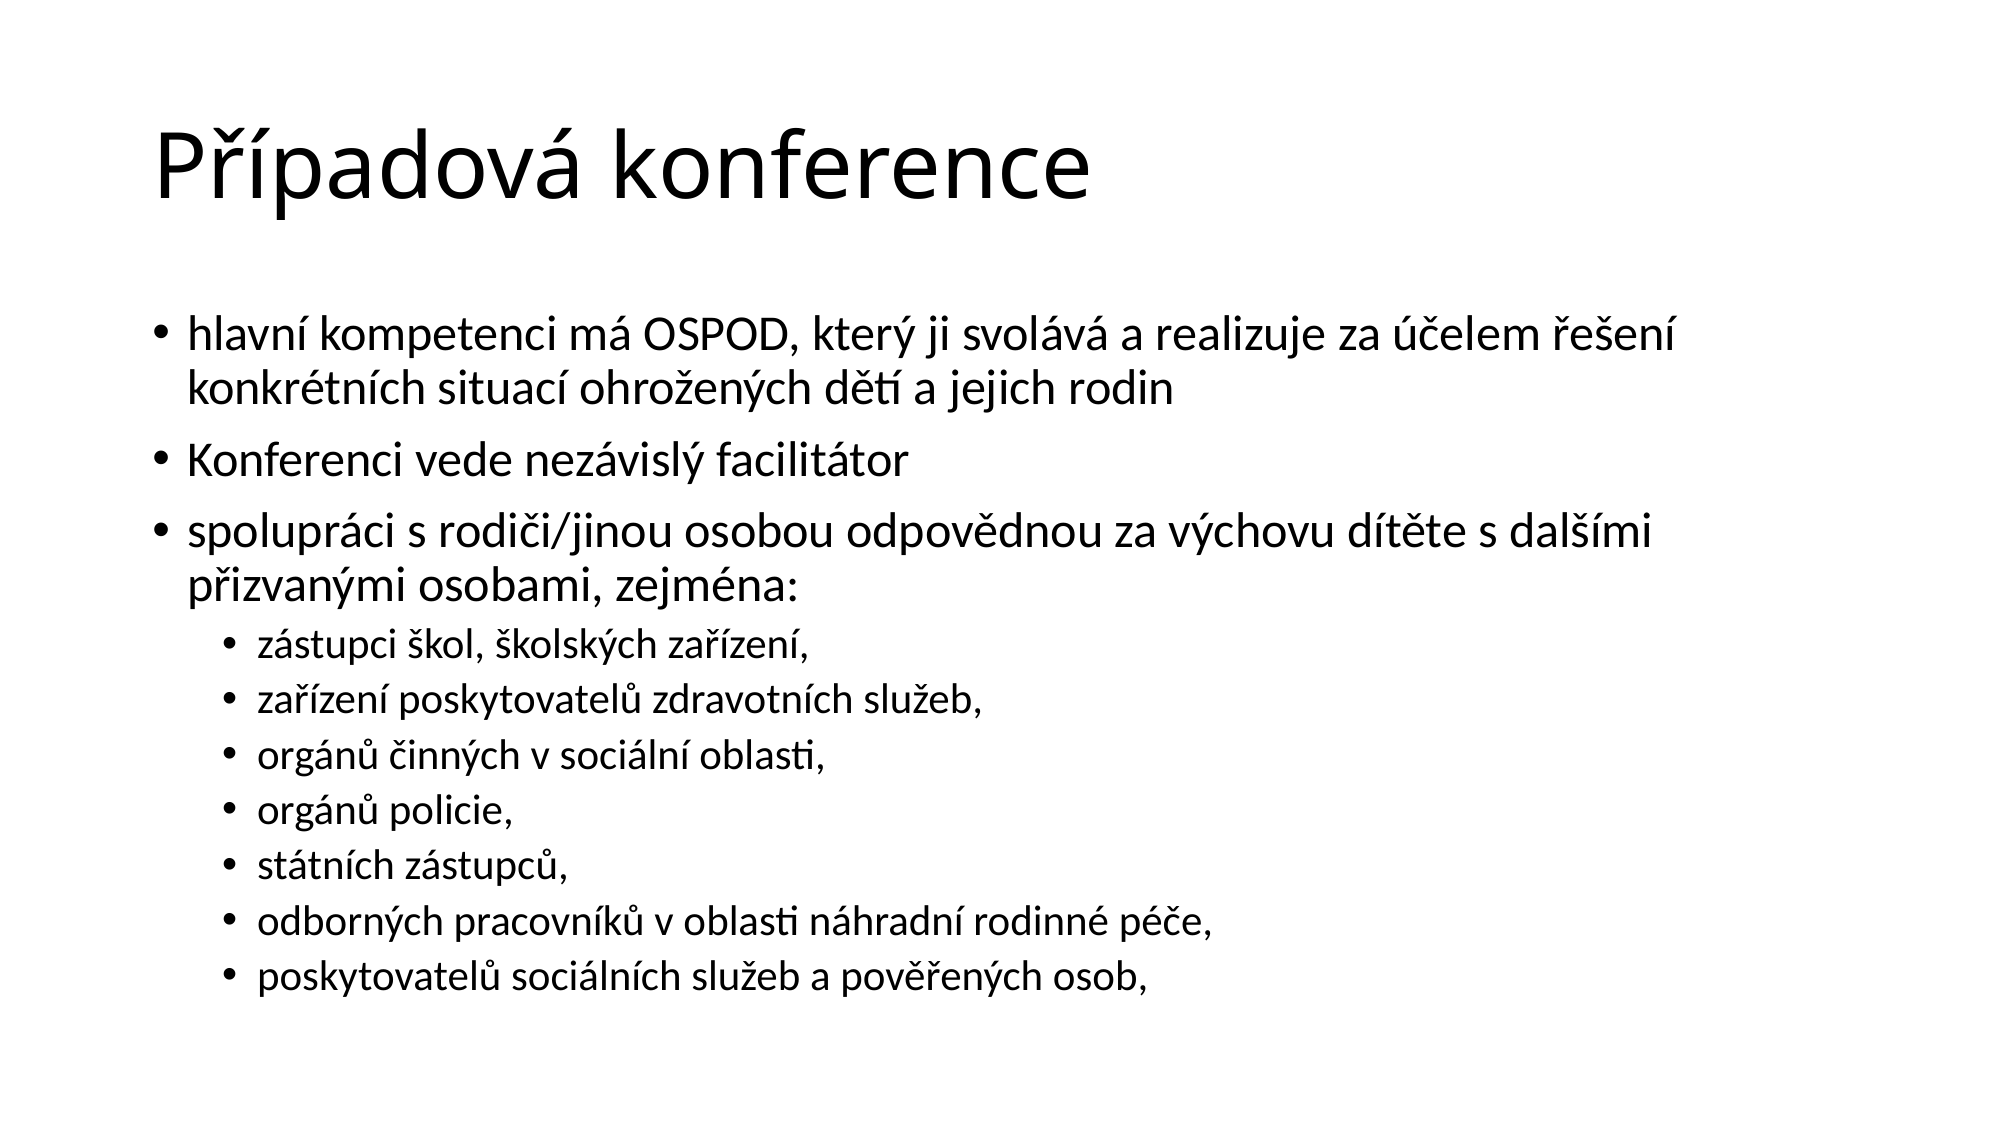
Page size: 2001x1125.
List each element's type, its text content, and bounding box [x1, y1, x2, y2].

list hlavní kompetenci má OSPOD, který ji svolává a realizuje za účelem řešení konkrétních situací ohrožených dětí a jejich rodin Konferenci vede nezávislý facilitátor spolupráci s rodiči/jinou osobou odpovědnou za výchovu dítěte s dalšími přizvanými osobami, zejména: zástupci škol, školských zařízení, zařízení poskytovatelů zdravotních služeb, orgánů činných v sociální oblasti, orgánů policie, státních zástupců, odborných pracovníků v oblasti náhradní rodinné péče, poskytovatelů sociálních služeb a pověřených osob, [137, 299, 1863, 1014]
title Případová konference [137, 59, 1863, 278]
